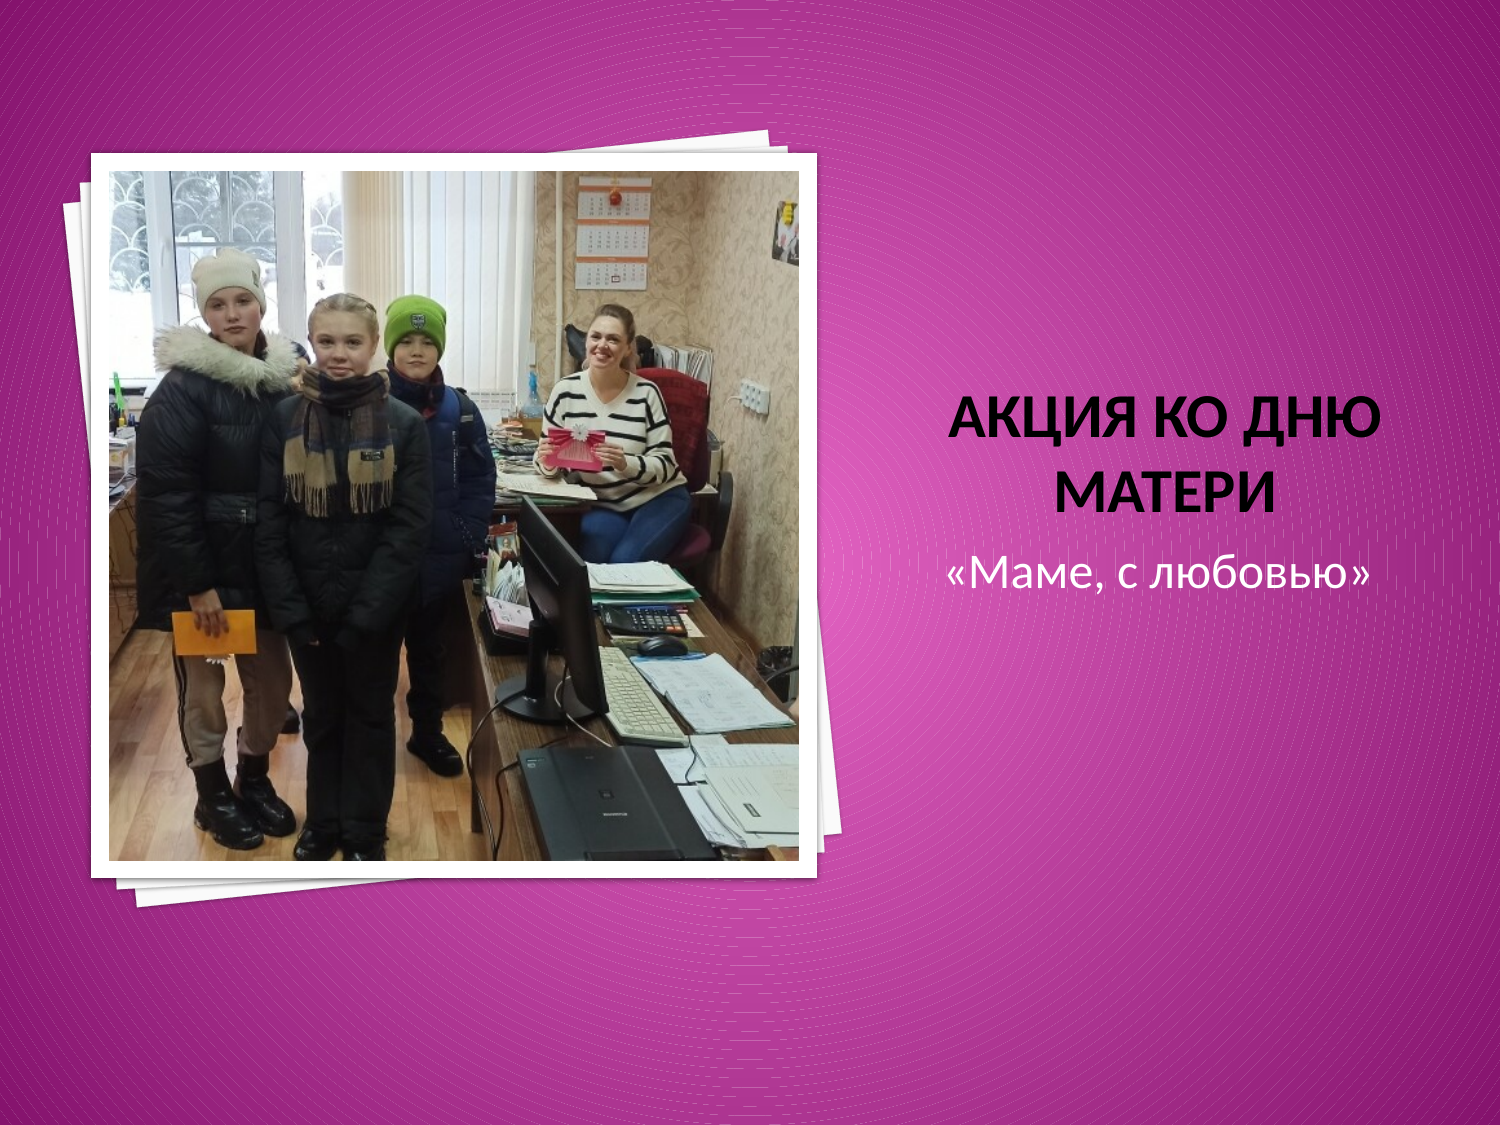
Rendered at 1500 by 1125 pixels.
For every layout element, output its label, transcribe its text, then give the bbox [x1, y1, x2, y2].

picture [108, 170, 800, 862]
title Акция ко дню матери [884, 187, 1447, 525]
list «Маме, с любовью» [884, 538, 1447, 854]
